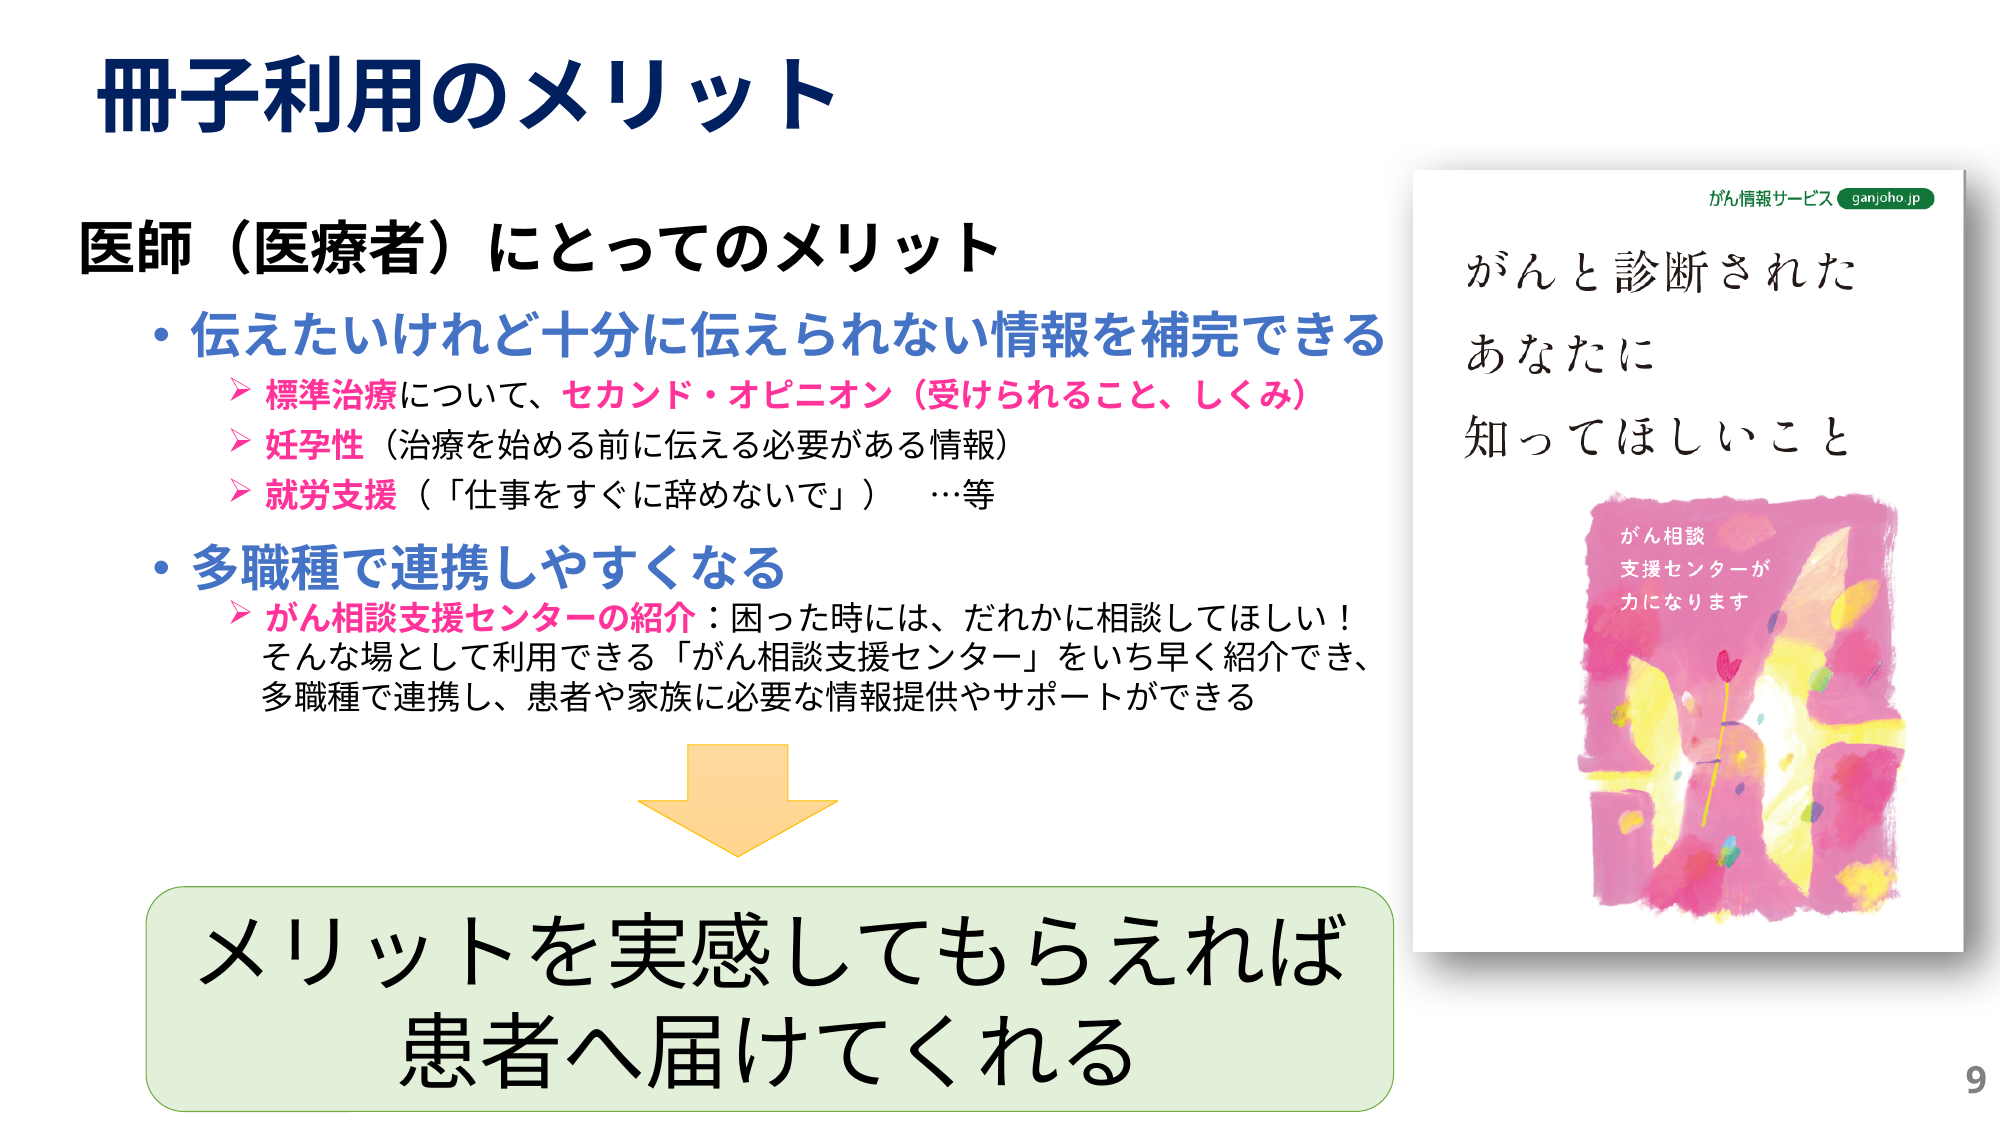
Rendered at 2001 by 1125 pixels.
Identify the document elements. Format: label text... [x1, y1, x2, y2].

picture [1412, 170, 1967, 952]
list 医師（医療者）にとってのメリット 伝えたいけれど十分に伝えられない情報を補完できる 標準治療について、セカンド・オピニオン（受けられること、しくみ） 妊孕性（治療を始める前に伝える必要がある情報） 就労支援（「仕事をすぐに辞めないで」） …等 多職種で連携しやすくなる がん相談支援センターの紹介：困った時には、だれかに相談してほしい！ そんな場として利用できる「がん相談支援センター」をいち早く紹介でき、 多職種で連携し、患者や家族に必要な情報提供やサポートができる [62, 190, 1886, 1105]
text_box [637, 744, 839, 858]
title 冊子利用のメリット [80, 6, 1806, 190]
text_box 9 [1622, 1051, 2000, 1112]
text_box メリットを実感してもらえれば患者へ届けてくれる [145, 886, 1395, 1113]
